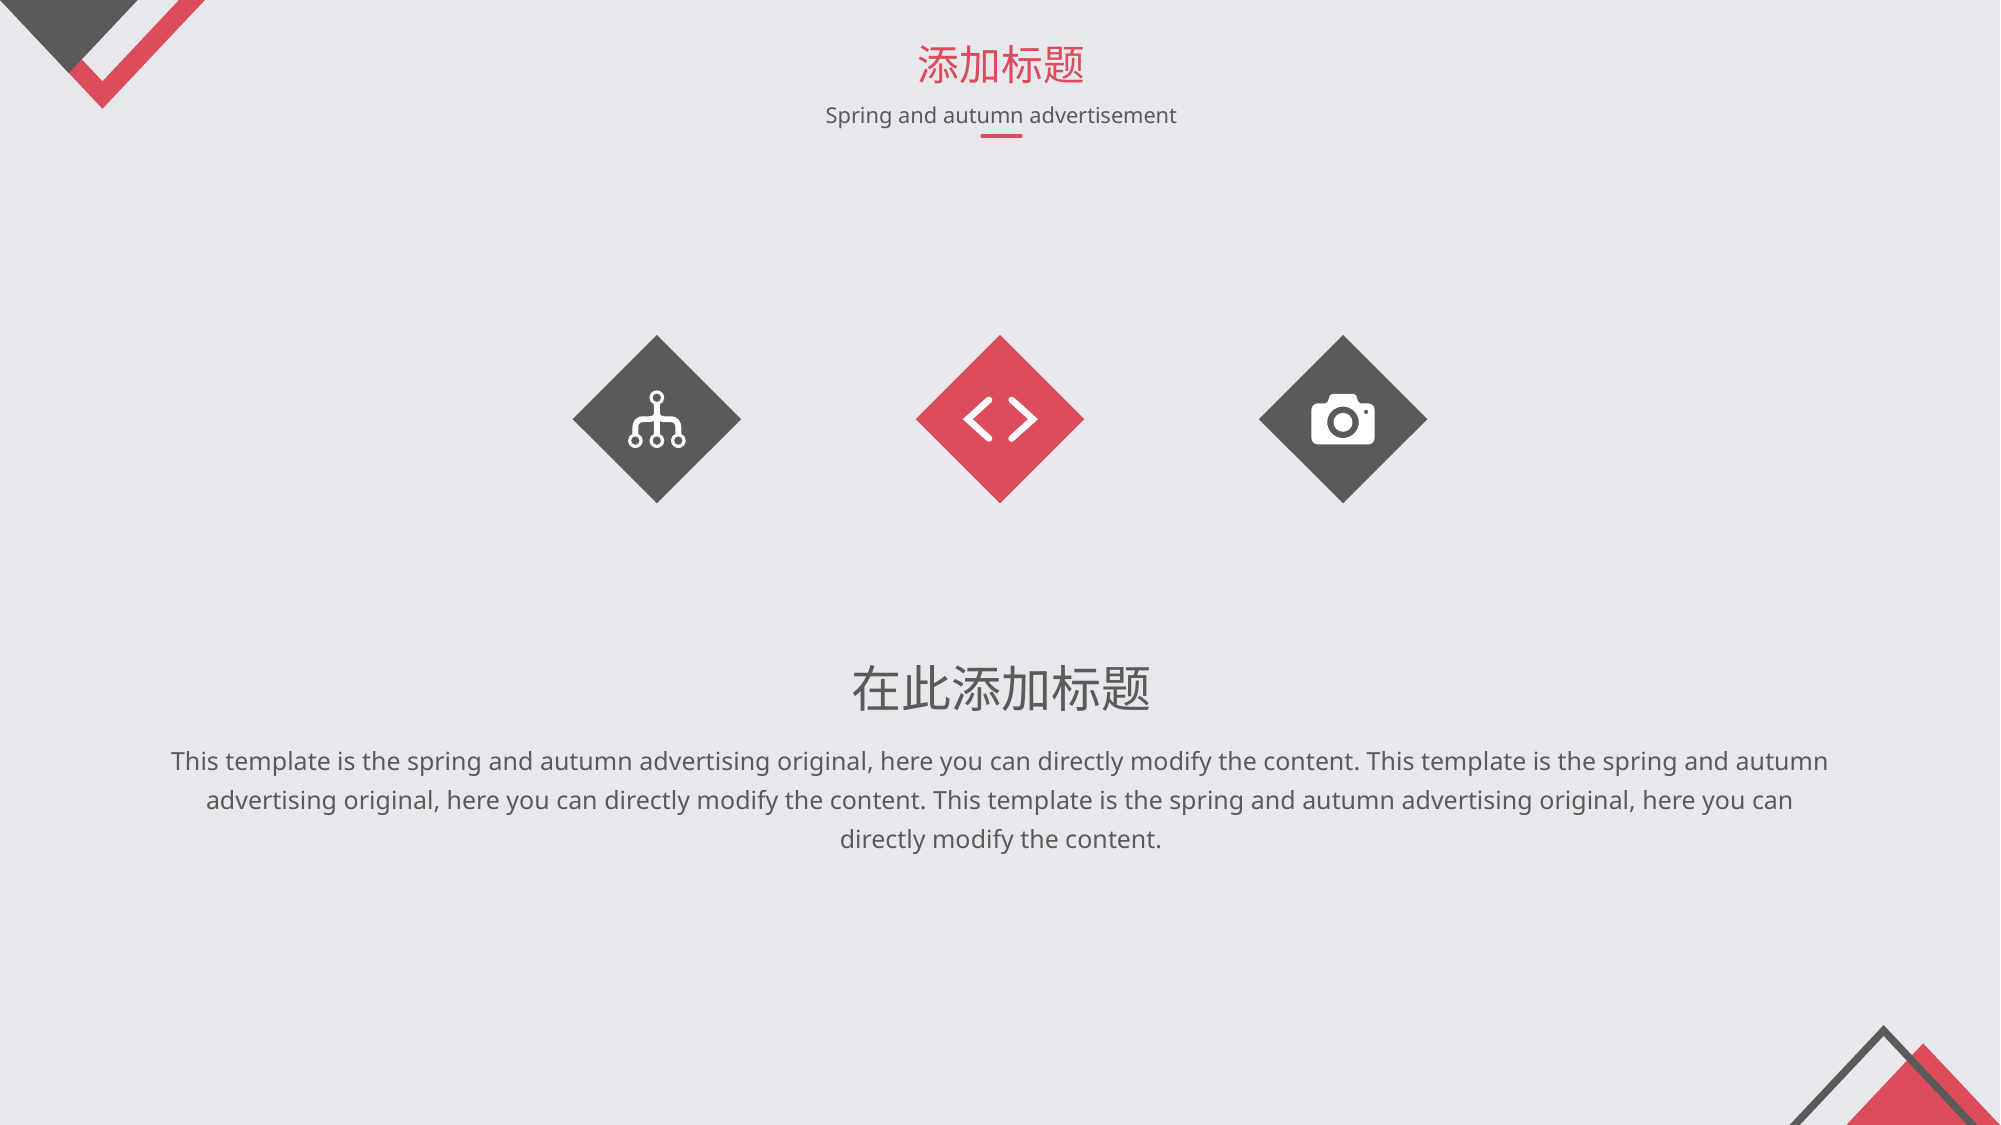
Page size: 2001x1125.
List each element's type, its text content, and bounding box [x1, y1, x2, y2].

text_box [572, 335, 742, 504]
text_box [1311, 393, 1375, 445]
text_box 添加标题 [903, 31, 1100, 86]
text_box [962, 396, 993, 442]
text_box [0, 0, 205, 109]
text_box 在此添加标题 [751, 650, 1252, 726]
text_box Spring and autumn advertisement [739, 86, 1264, 136]
text_box [1008, 396, 1039, 442]
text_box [1789, 1024, 2000, 1125]
text_box [1258, 335, 1428, 504]
text_box This template is the spring and autumn advertising original, here you can directly modify the content. This template is the spring and autumn advertising original, here you can directly modify the content. This template is the spring and autumn advertising original, here you can directly modify the content. [153, 729, 1849, 861]
text_box [628, 390, 686, 448]
text_box [915, 334, 1085, 504]
